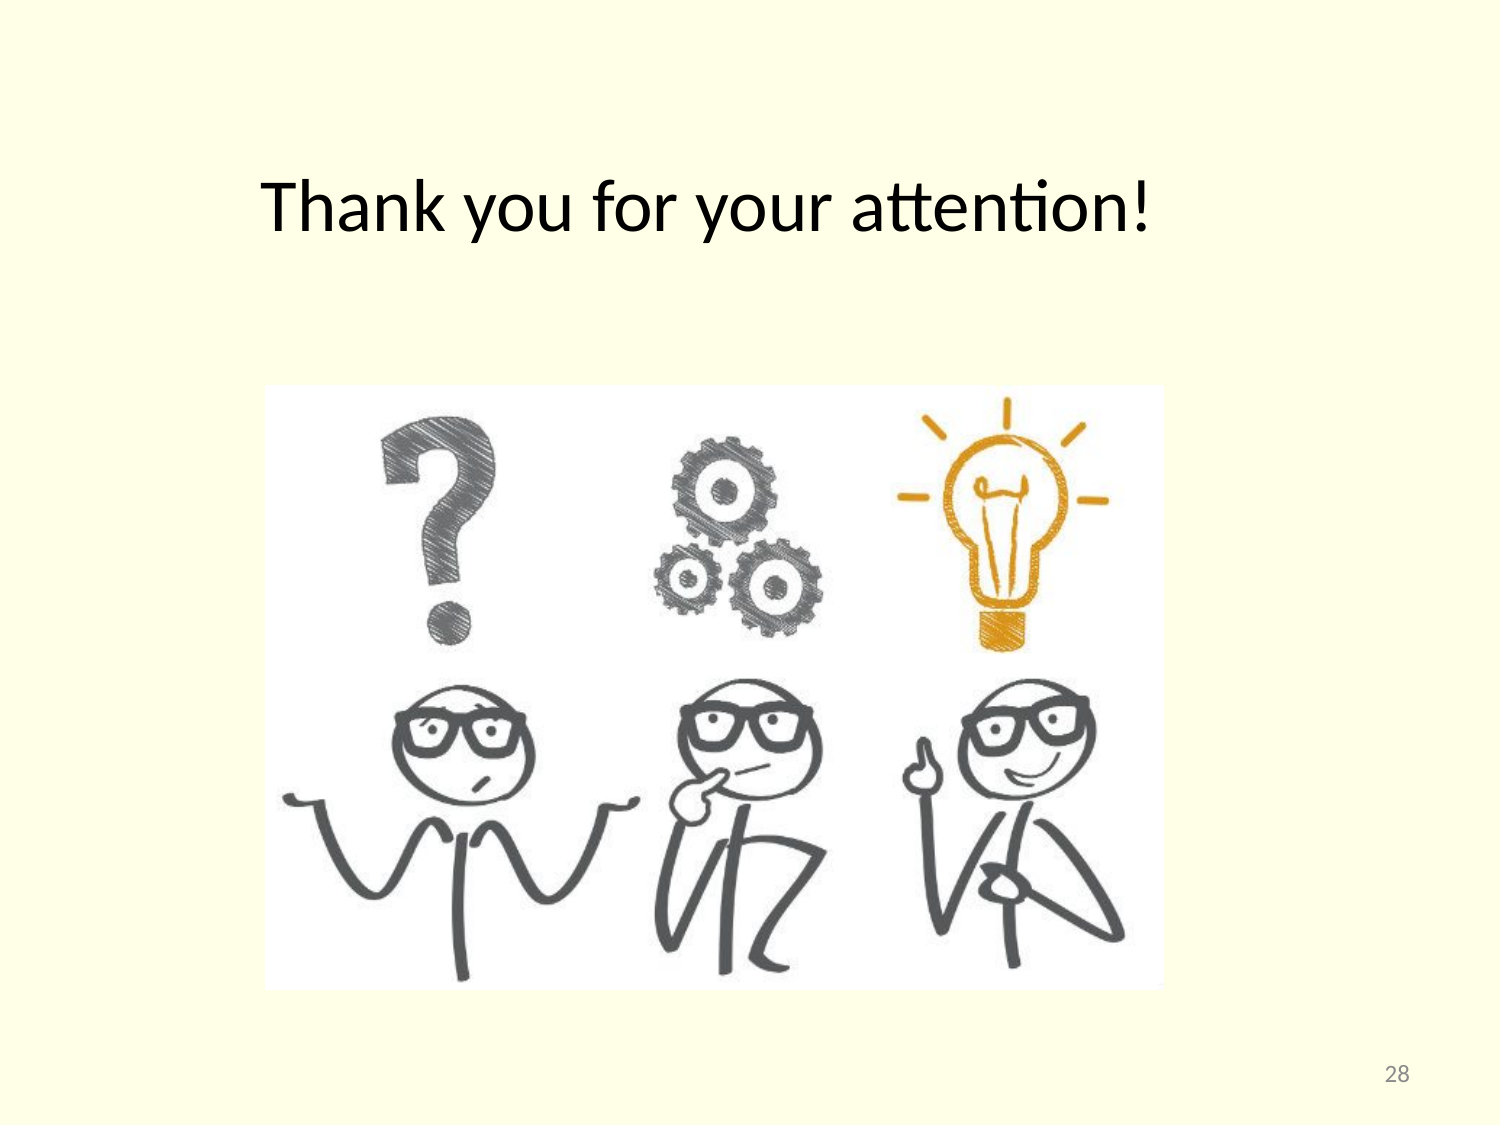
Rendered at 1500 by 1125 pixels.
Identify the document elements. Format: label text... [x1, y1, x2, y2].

text_box Thank you for your attention! [171, 148, 1317, 254]
slide_number 28 [1074, 1042, 1425, 1103]
picture [265, 385, 1164, 990]
